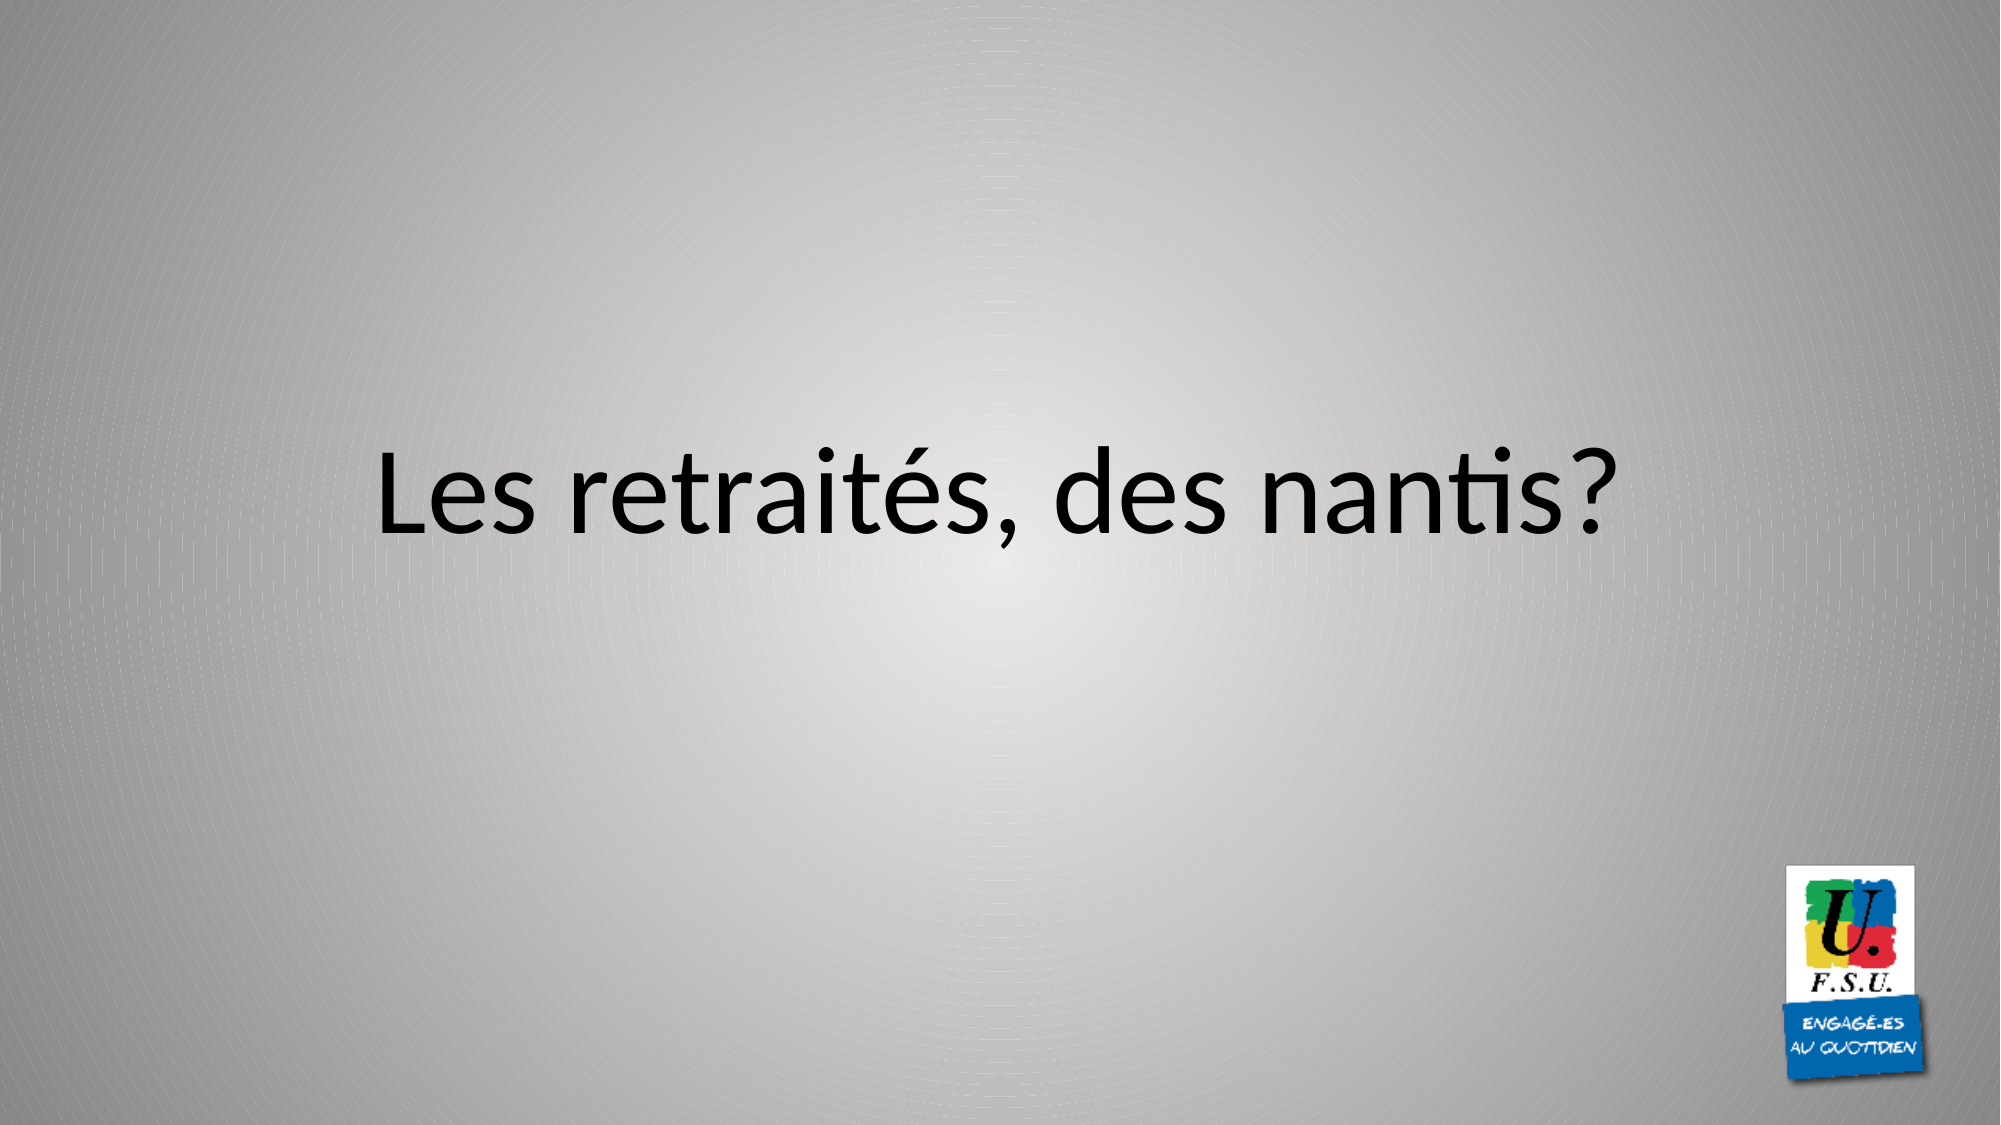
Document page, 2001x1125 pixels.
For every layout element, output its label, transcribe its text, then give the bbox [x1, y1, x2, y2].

title Les retraités, des nantis? [249, 184, 1750, 576]
picture [1772, 856, 1942, 1106]
